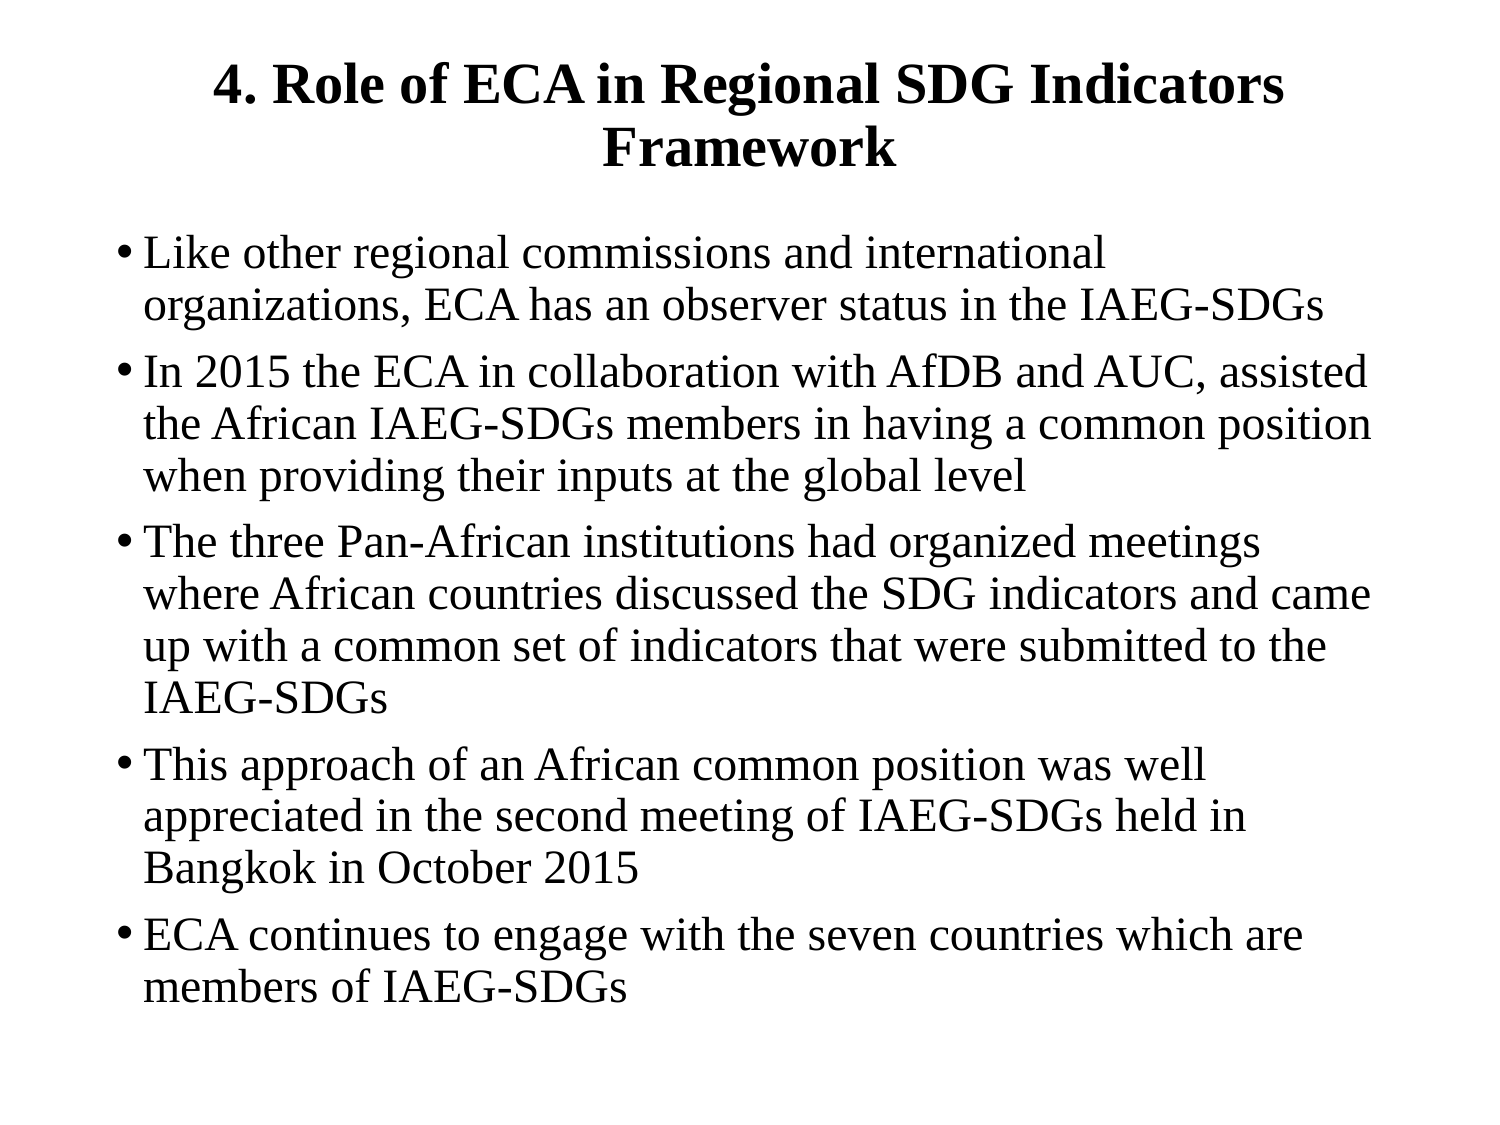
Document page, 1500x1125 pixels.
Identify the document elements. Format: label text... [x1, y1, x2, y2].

title 4. Role of ECA in Regional SDG Indicators Framework [103, 59, 1397, 173]
list Like other regional commissions and international organizations, ECA has an observer status in the IAEG-SDGs In 2015 the ECA in collaboration with AfDB and AUC, assisted the African IAEG-SDGs members in having a common position when providing their inputs at the global level The three Pan-African institutions had organized meetings where African countries discussed the SDG indicators and came up with a common set of indicators that were submitted to the IAEG-SDGs This approach of an African common position was well appreciated in the second meeting of IAEG-SDGs held in Bangkok in October 2015 ECA continues to engage with the seven countries which are members of IAEG-SDGs [101, 219, 1397, 1035]
